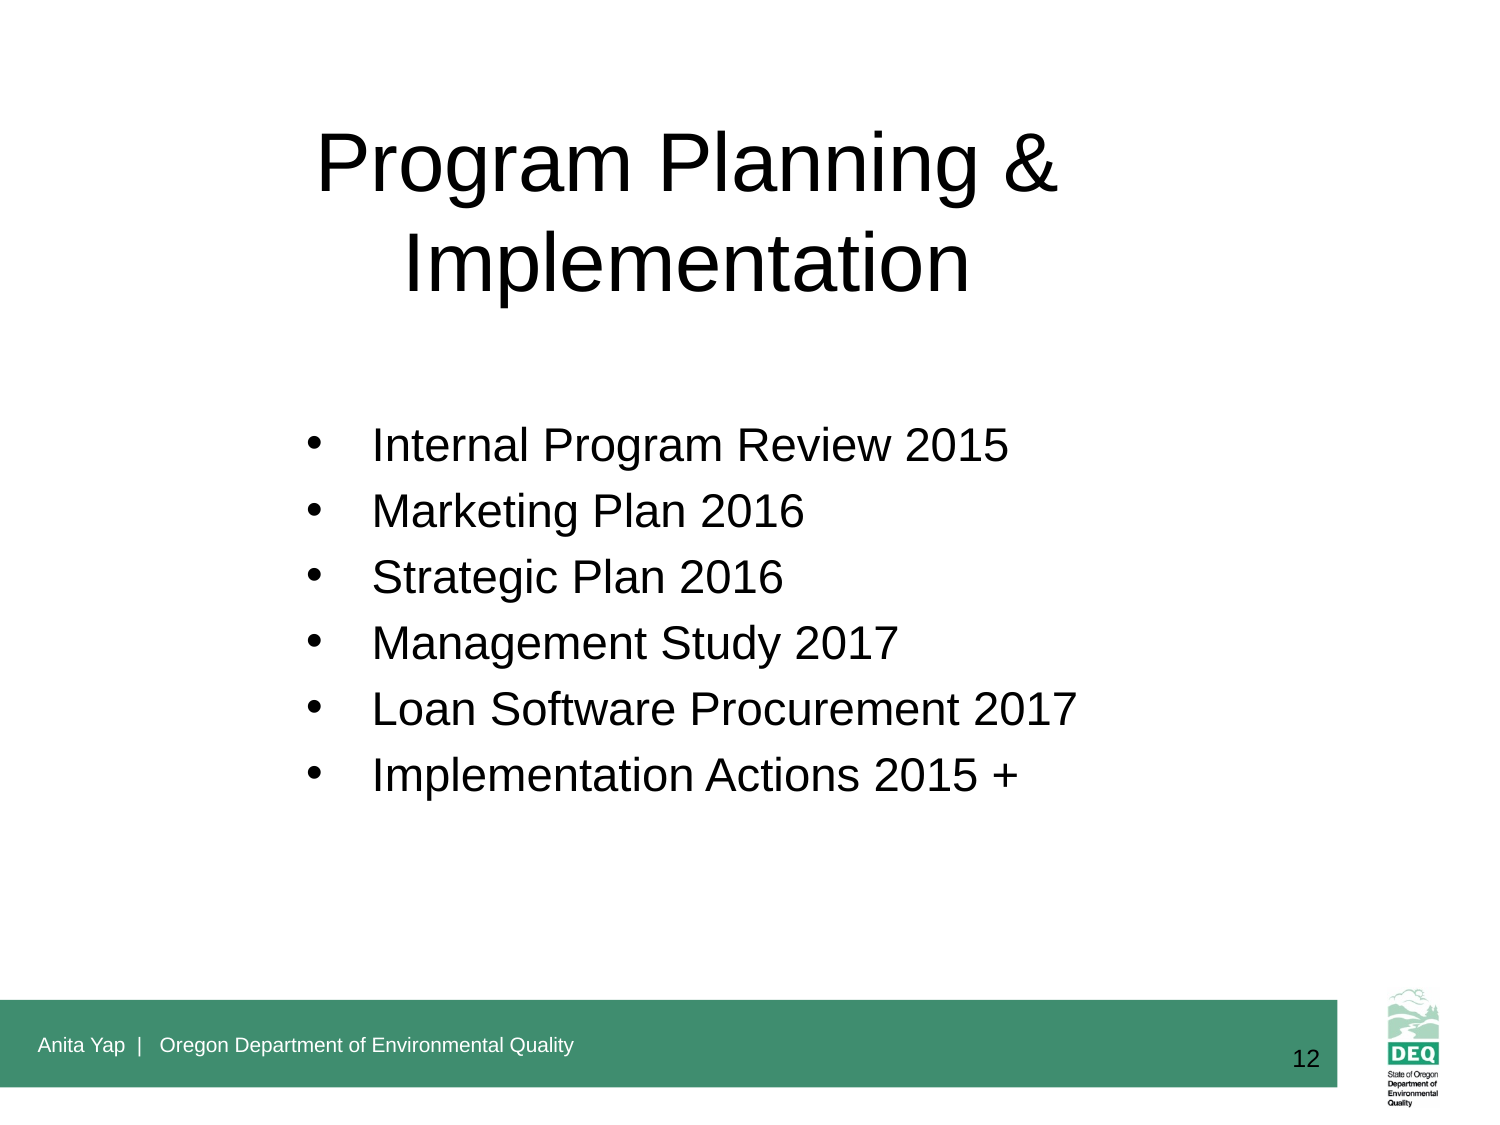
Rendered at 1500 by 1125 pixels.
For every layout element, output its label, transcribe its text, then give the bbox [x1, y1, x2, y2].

picture [1387, 987, 1441, 1108]
text_box Anita Yap | Oregon Department of Environmental Quality [0, 998, 1339, 1089]
subtitle Internal Program Review 2015 Marketing Plan 2016 Strategic Plan 2016 Management Study 2017 Loan Software Procurement 2017 Implementation Actions 2015 + [291, 275, 1342, 813]
slide_number 12 [985, 1027, 1336, 1088]
title Program Planning & Implementation [50, 87, 1325, 329]
